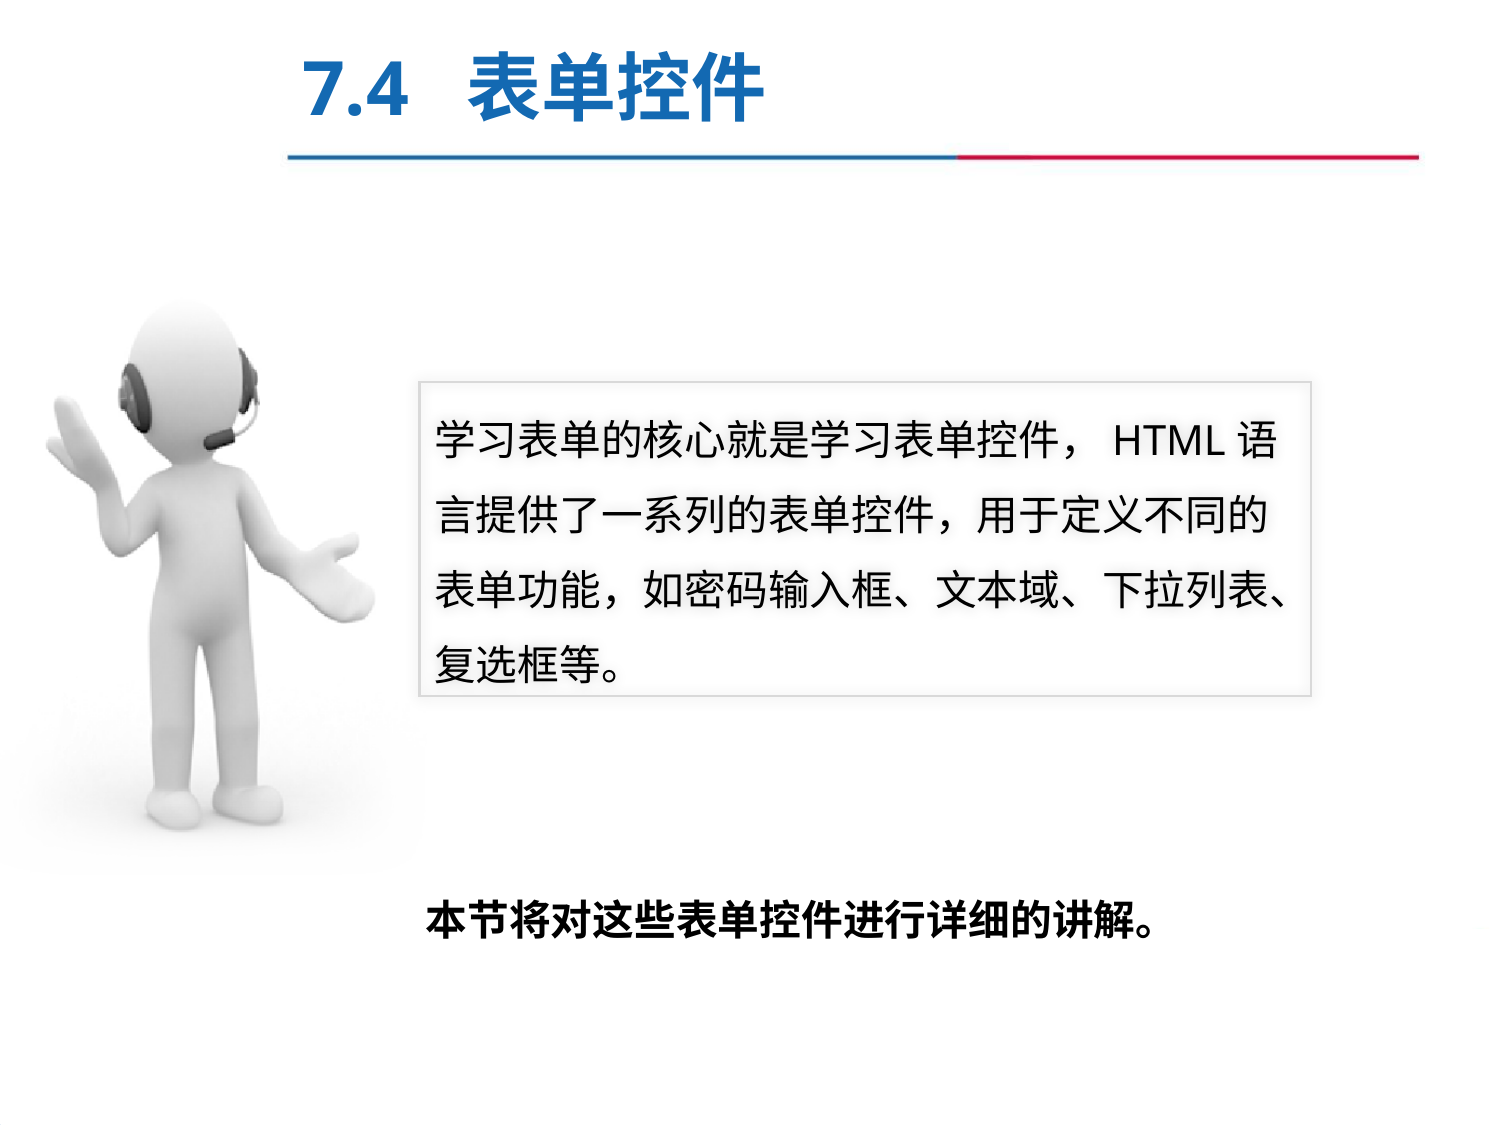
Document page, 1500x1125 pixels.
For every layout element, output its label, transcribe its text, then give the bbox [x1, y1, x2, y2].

text_box [505, 811, 1500, 1003]
text_box 7.4 表单控件 [287, 22, 1132, 148]
text_box 学习表单的核心就是学习表单控件，HTML语言提供了一系列的表单控件，用于定义不同的表单功能，如密码输入框、文本域、下拉列表、复选框等。 [505, 381, 1311, 697]
picture [0, 0, 1500, 1046]
text_box 本节将对这些表单控件进行详细的讲解。 [505, 861, 1302, 952]
